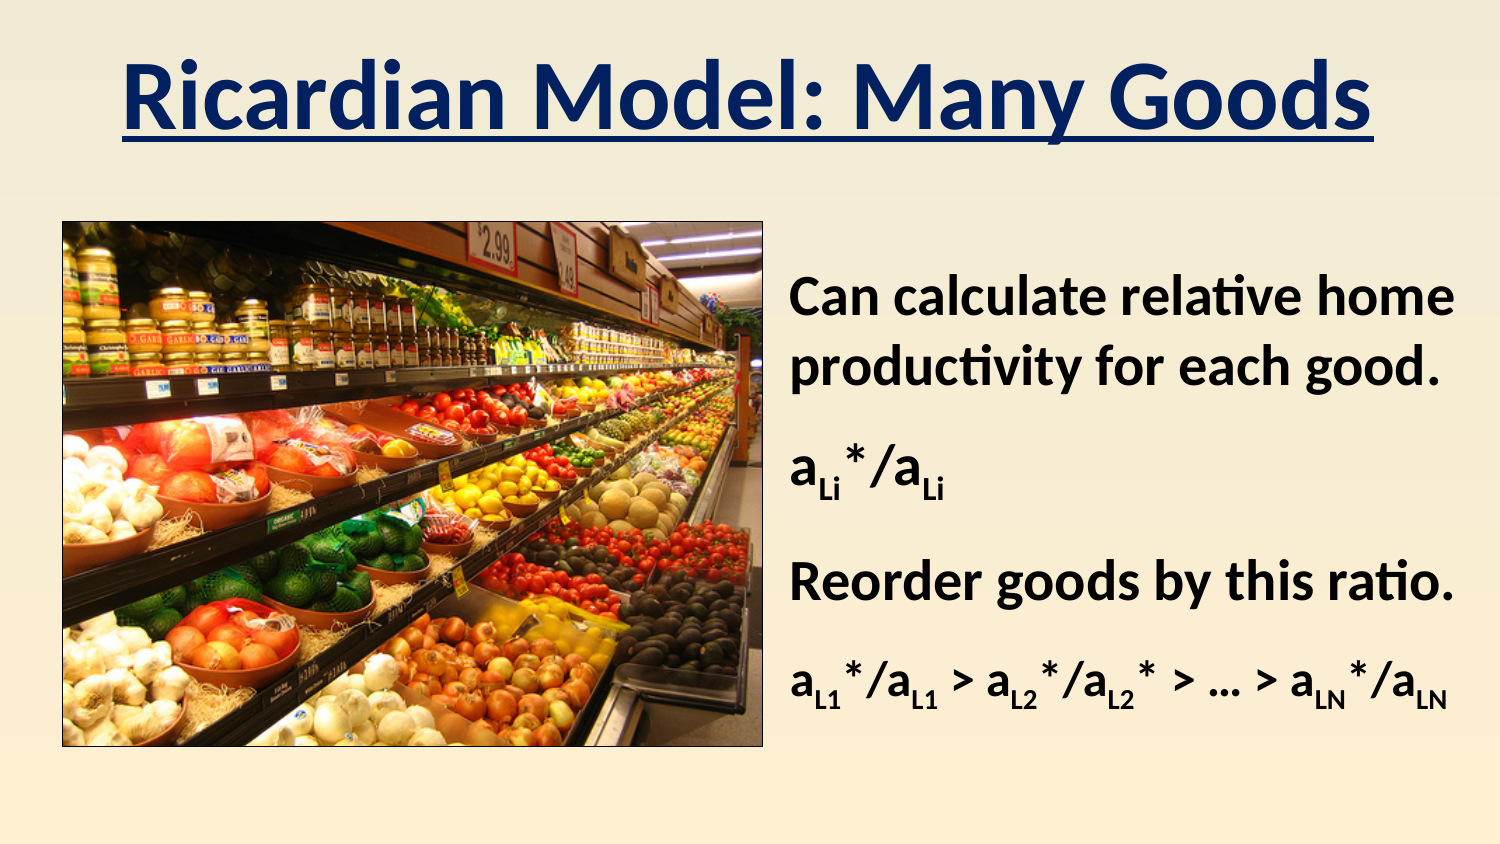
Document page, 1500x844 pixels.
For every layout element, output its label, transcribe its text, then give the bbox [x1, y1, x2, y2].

picture [62, 221, 763, 748]
text_box Can calculate relative home productivity for each good. aLi*/aLi Reorder goods by this ratio. aL1*/aL1 > aL2*/aL2* > … > aLN*/aLN [774, 249, 1475, 723]
text_box Ricardian Model: Many Goods [106, 21, 1389, 157]
